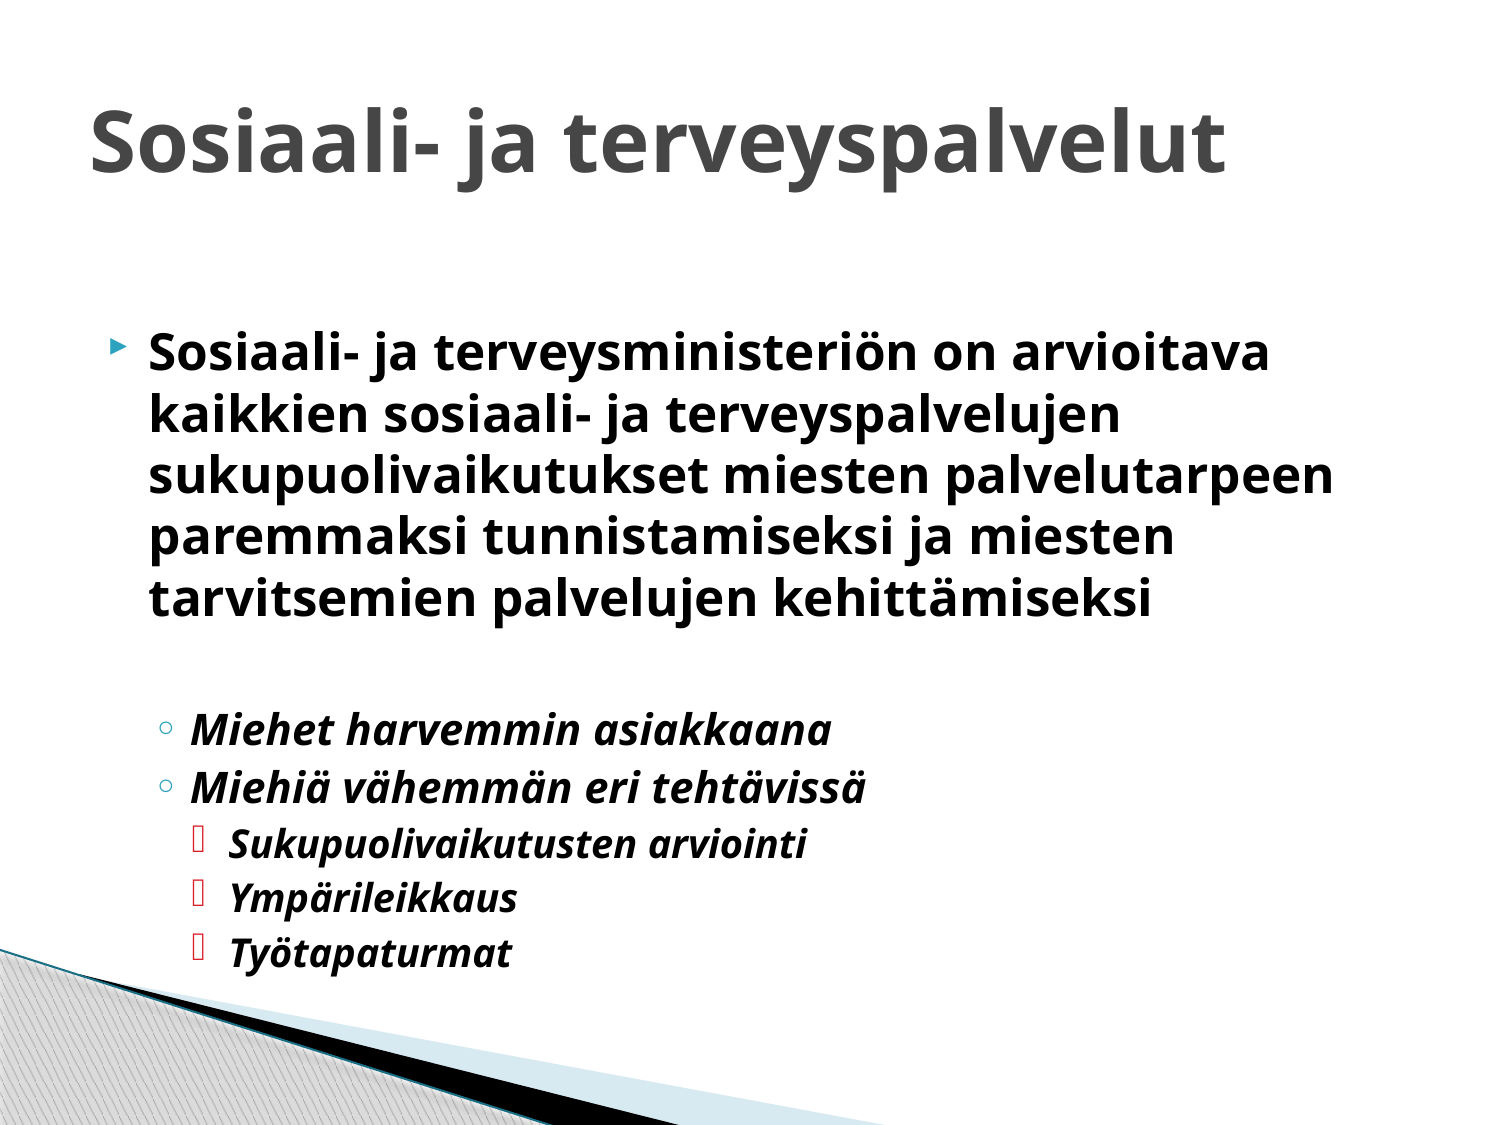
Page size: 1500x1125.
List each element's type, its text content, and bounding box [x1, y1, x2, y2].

title Sosiaali- ja terveyspalvelut [75, 45, 1425, 233]
list Sosiaali- ja terveysministeriön on arvioitava kaikkien sosiaali- ja terveyspalvelujen sukupuolivaikutukset miesten palvelutarpeen paremmaksi tunnistamiseksi ja miesten tarvitsemien palvelujen kehittämiseksi Miehet harvemmin asiakkaana Miehiä vähemmän eri tehtävissä Sukupuolivaikutusten arviointi Ympärileikkaus Työtapaturmat [75, 243, 1425, 986]
